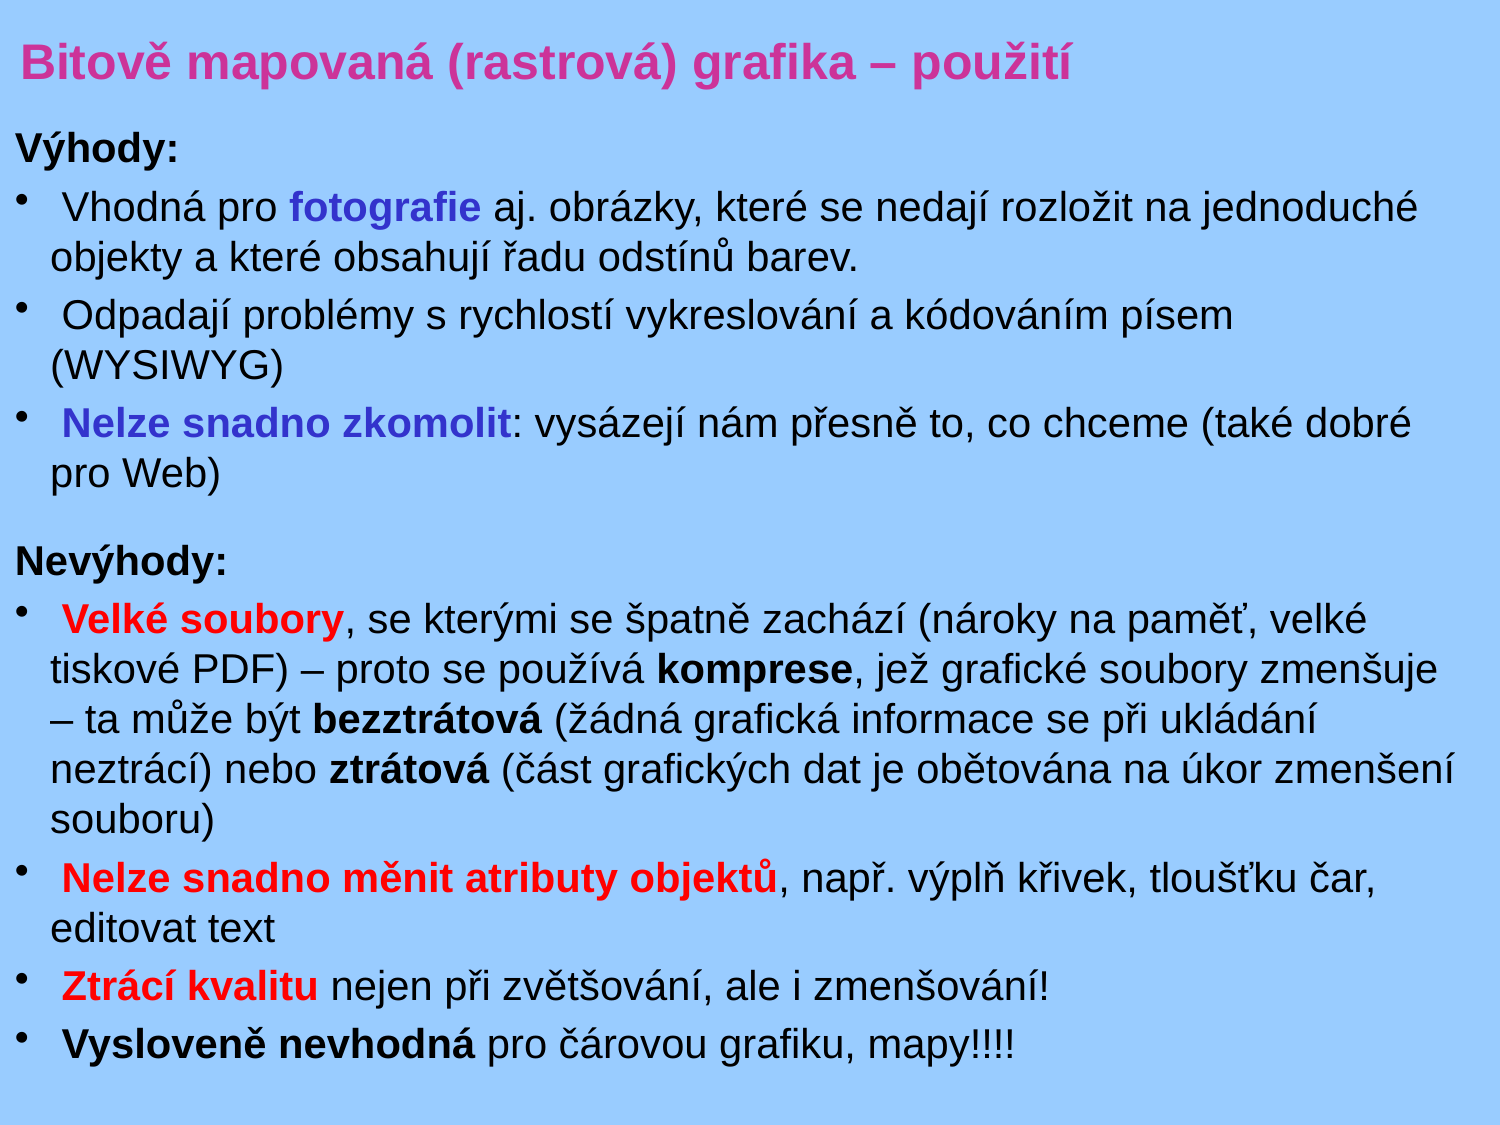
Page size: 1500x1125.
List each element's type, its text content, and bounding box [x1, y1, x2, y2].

text_box Výhody: Vhodná pro fotografie aj. obrázky, které se nedají rozložit na jednoduché objekty a které obsahují řadu odstínů barev. Odpadají problémy s rychlostí vykreslování a kódováním písem (WYSIWYG) Nelze snadno zkomolit: vysázejí nám přesně to, co chceme (také dobré pro Web) Nevýhody: Velké soubory, se kterými se špatně zachází (nároky na paměť, velké tiskové PDF) – proto se používá komprese, jež grafické soubory zmenšuje – ta může být bezztrátová (žádná grafická informace se při ukládání neztrácí) nebo ztrátová (část grafických dat je obětována na úkor zmenšení souboru) Nelze snadno měnit atributy objektů, např. výplň křivek, tloušťku čar, editovat text Ztrácí kvalitu nejen při zvětšování, ale i zmenšování! Vysloveně nevhodná pro čárovou grafiku, mapy!!!! [0, 113, 1483, 1075]
text_box Bitově mapovaná (rastrová) grafika – použití [5, 21, 1500, 97]
